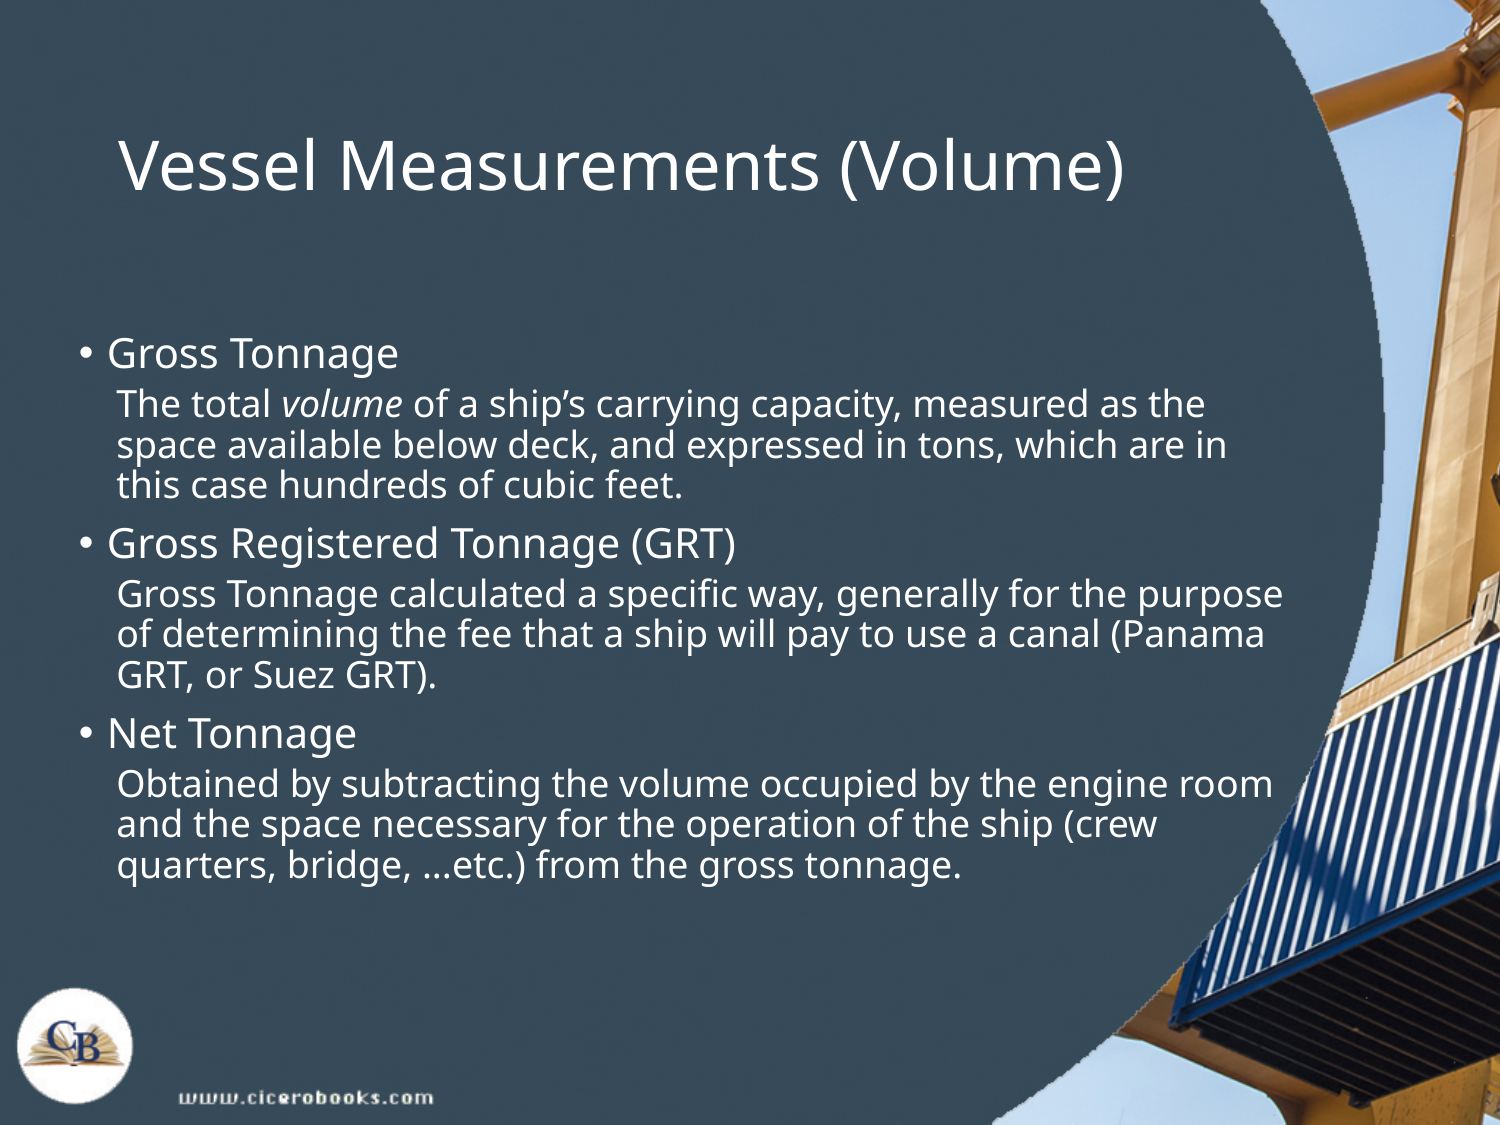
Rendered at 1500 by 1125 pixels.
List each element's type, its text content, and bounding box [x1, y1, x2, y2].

picture [0, 0, 1500, 1125]
list Gross Tonnage The total volume of a ship’s carrying capacity, measured as the space available below deck, and expressed in tons, which are in this case hundreds of cubic feet. Gross Registered Tonnage (GRT) Gross Tonnage calculated a specific way, generally for the purpose of determining the fee that a ship will pay to use a canal (Panama GRT, or Suez GRT). Net Tonnage Obtained by subtracting the volume occupied by the engine room and the space necessary for the operation of the ship (crew quarters, bridge, ...etc.) from the gross tonnage. [63, 324, 1304, 1005]
title Vessel Measurements (Volume) [103, 59, 1397, 278]
